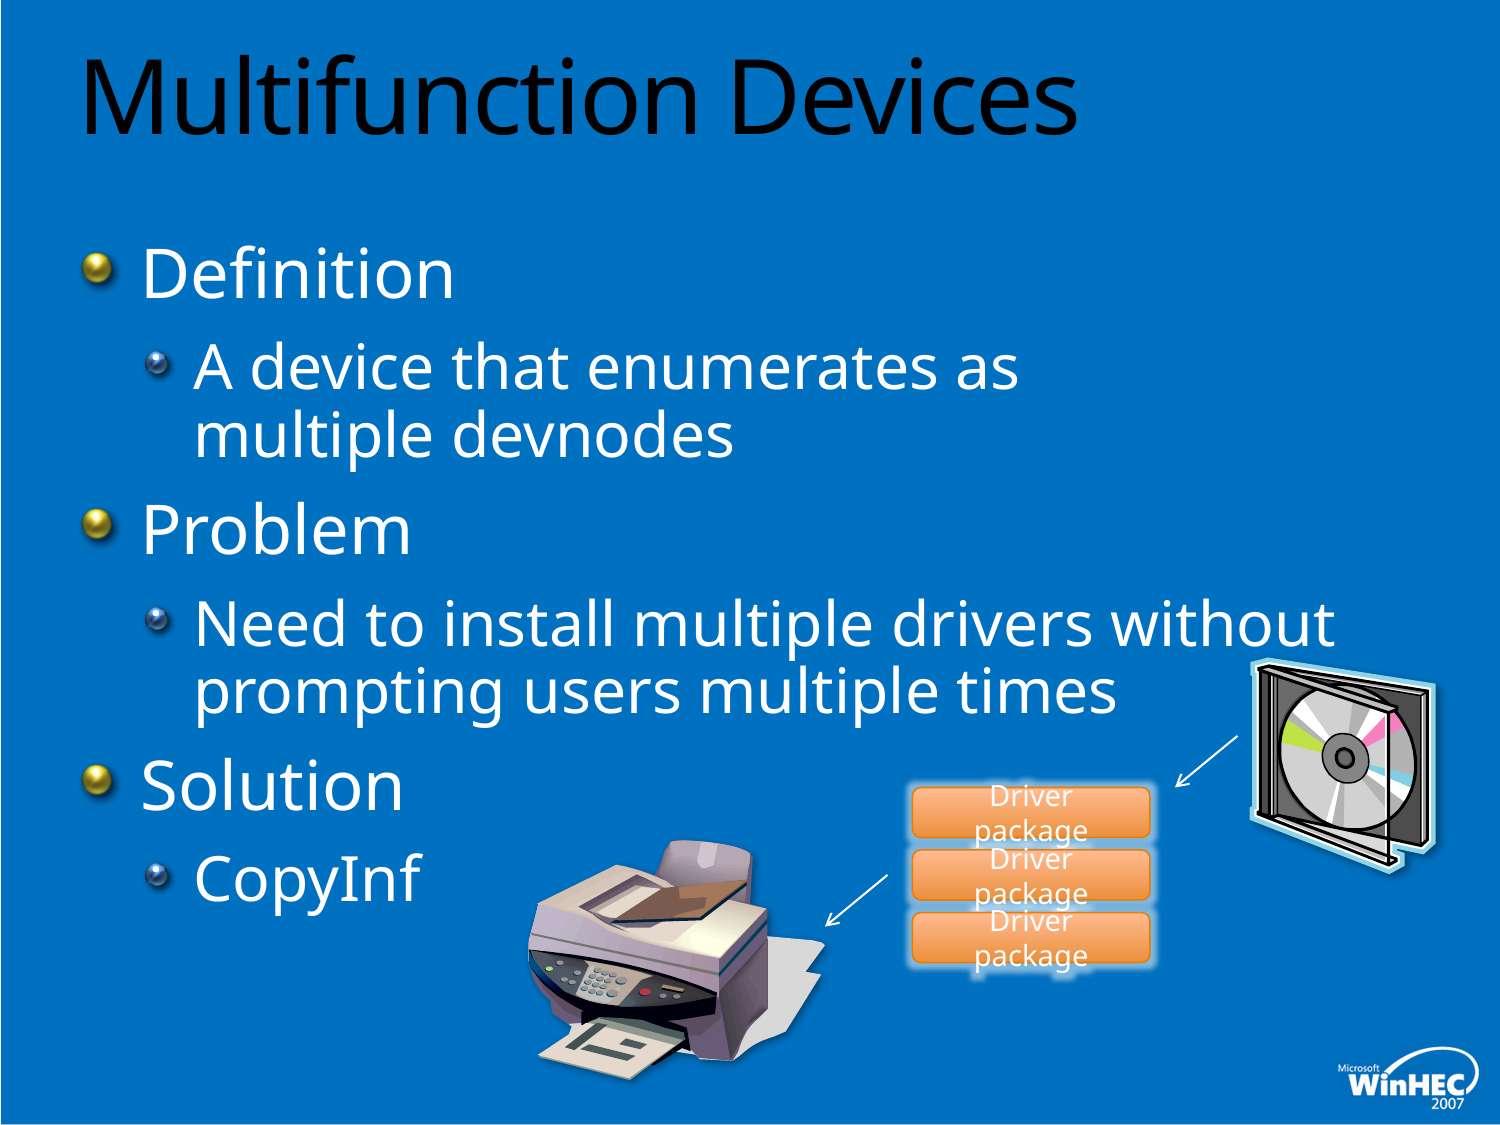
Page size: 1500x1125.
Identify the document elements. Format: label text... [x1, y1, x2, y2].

picture [0, 0, 1500, 1125]
list Definition A device that enumerates as multiple devnodes Problem Need to install multiple drivers without prompting users multiple times Solution CopyInf [62, 232, 1438, 927]
text_box Driver package [911, 911, 1151, 964]
title Multifunction Devices [62, 37, 1438, 152]
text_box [1174, 735, 1238, 788]
text_box Driver package [911, 849, 1151, 901]
text_box Driver package [911, 786, 1151, 839]
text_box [824, 874, 888, 927]
